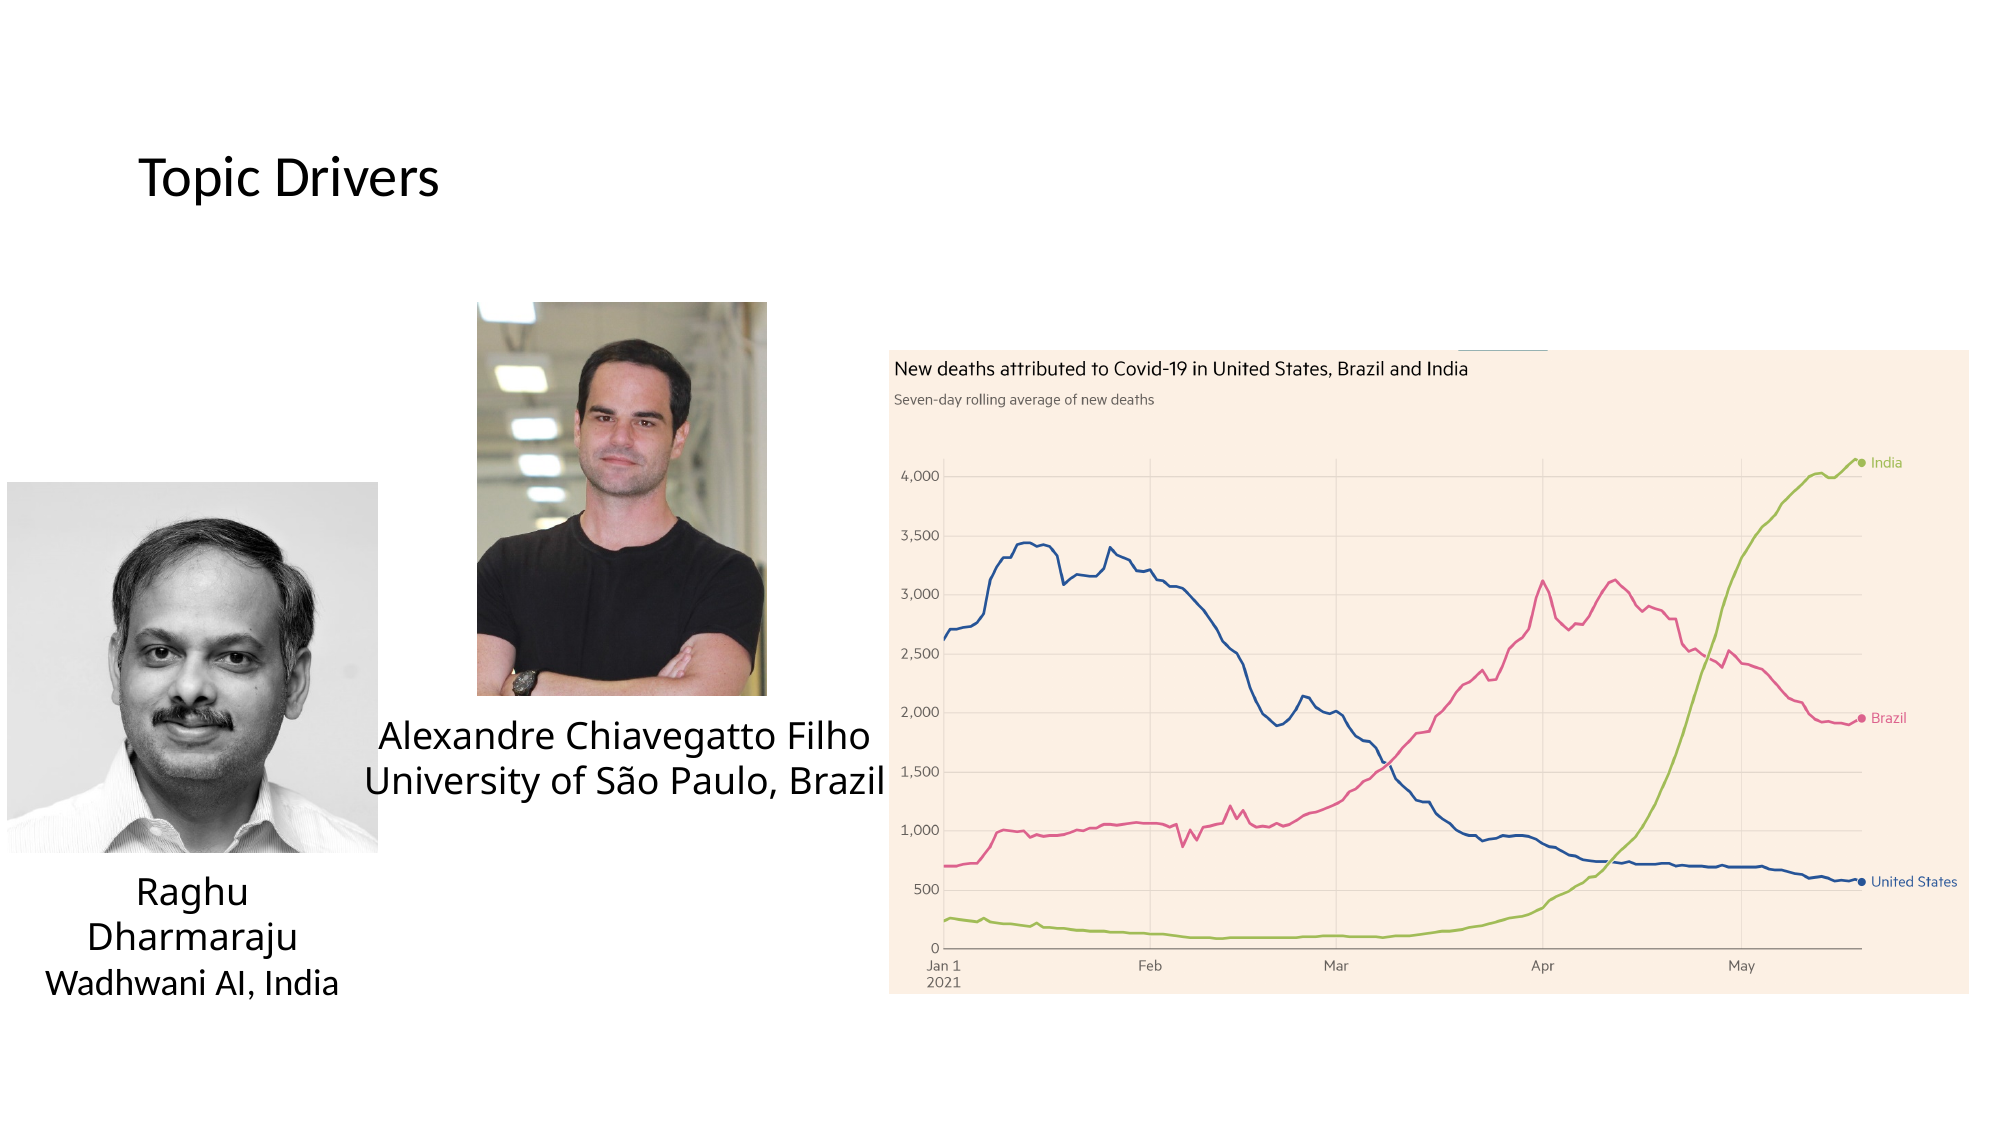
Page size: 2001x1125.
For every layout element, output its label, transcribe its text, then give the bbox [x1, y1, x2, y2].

text_box Alexandre Chiavegatto Filho University of São Paulo, Brazil [378, 704, 889, 810]
picture [477, 302, 767, 696]
text_box Topic Drivers [123, 130, 1776, 216]
picture [7, 482, 378, 853]
picture [889, 350, 1969, 994]
text_box Raghu Dharmaraju Wadhwani AI, India [24, 860, 361, 1056]
